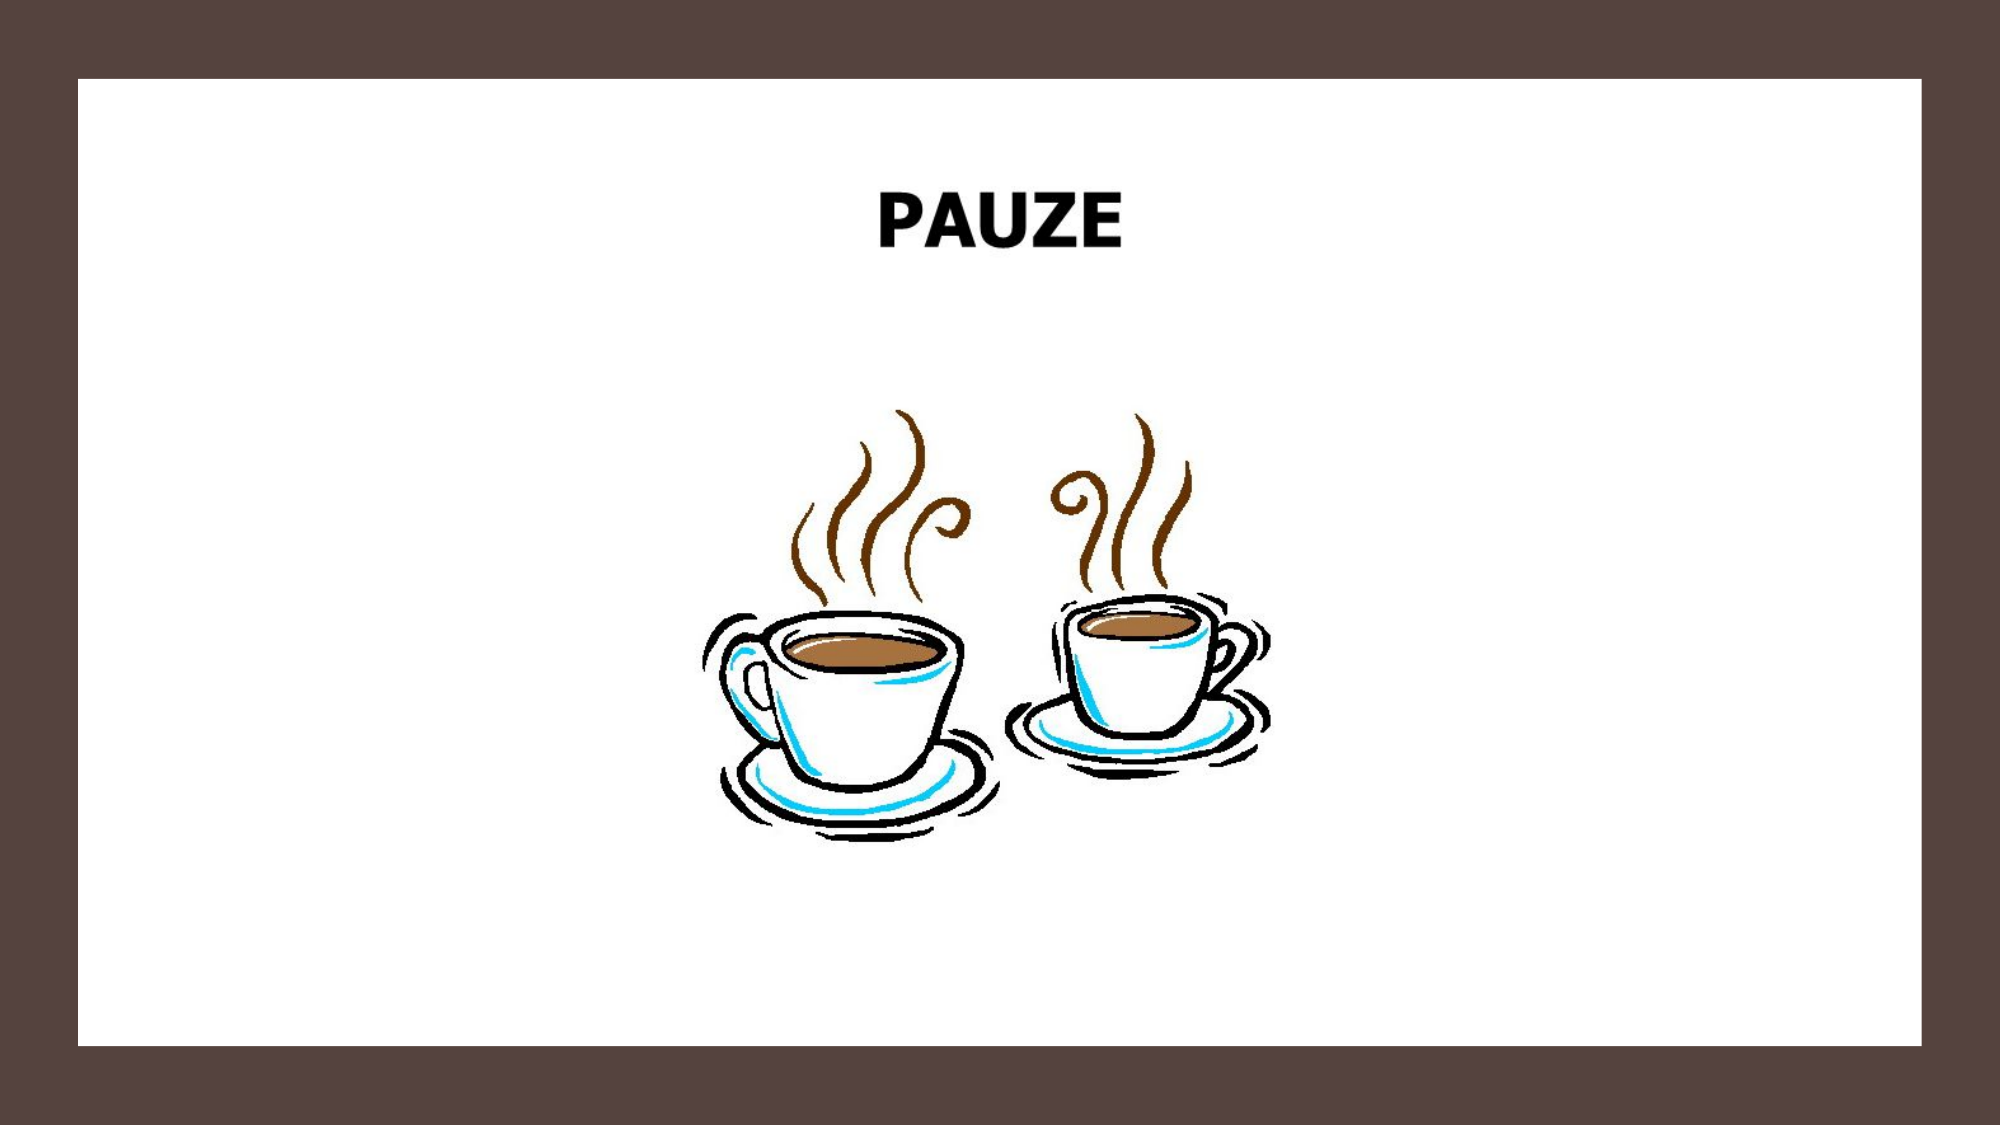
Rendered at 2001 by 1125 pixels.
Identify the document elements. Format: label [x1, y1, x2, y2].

picture [390, 105, 1610, 1020]
text_box [77, 78, 1923, 1047]
text_box [0, 0, 2000, 1125]
